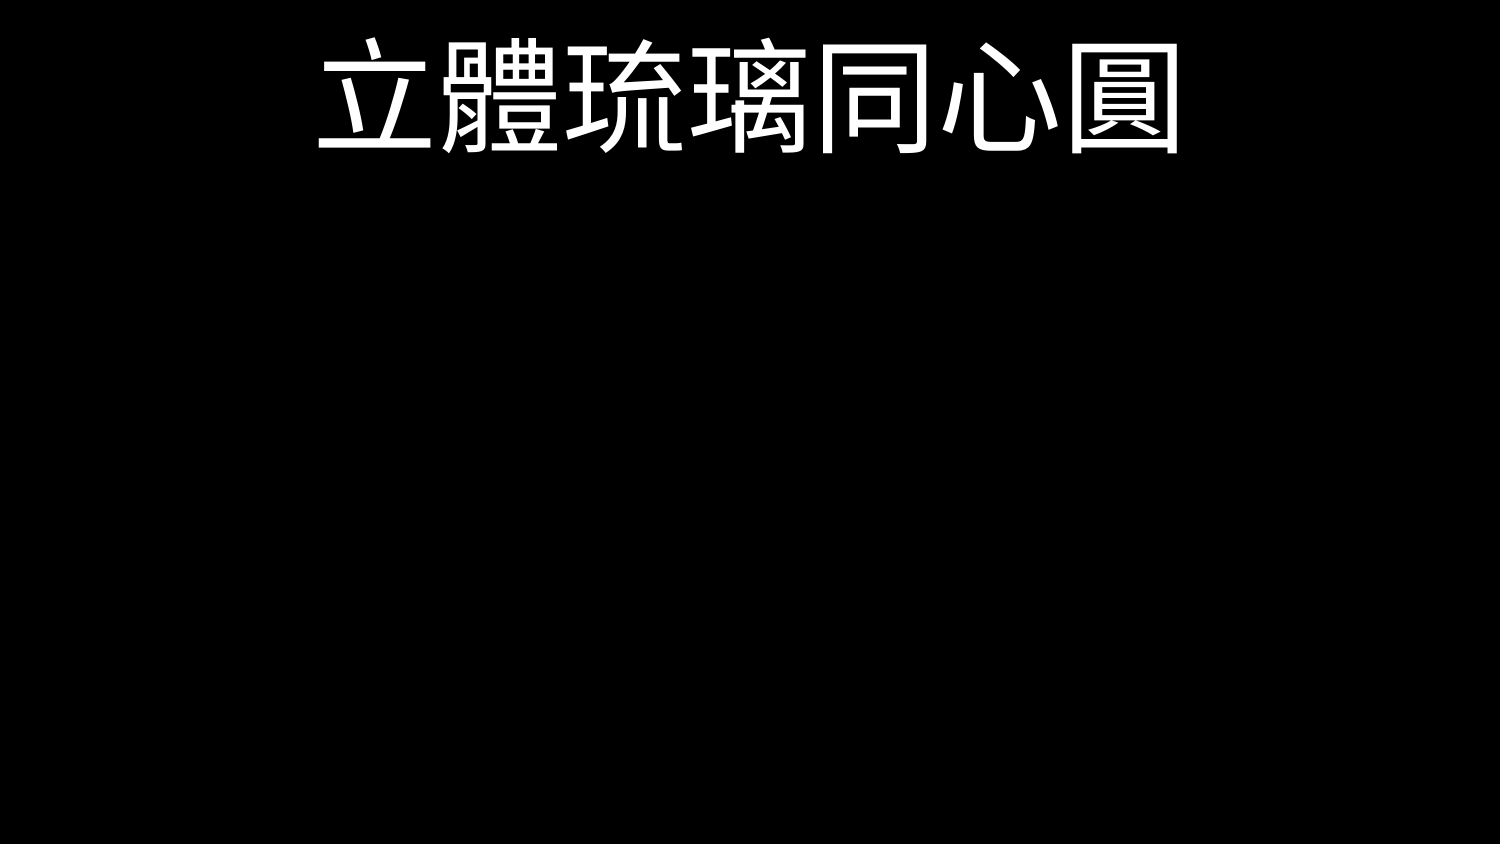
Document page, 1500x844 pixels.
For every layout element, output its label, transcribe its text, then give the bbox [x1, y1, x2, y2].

title 立體琉璃同心圓 [0, 35, 1500, 151]
